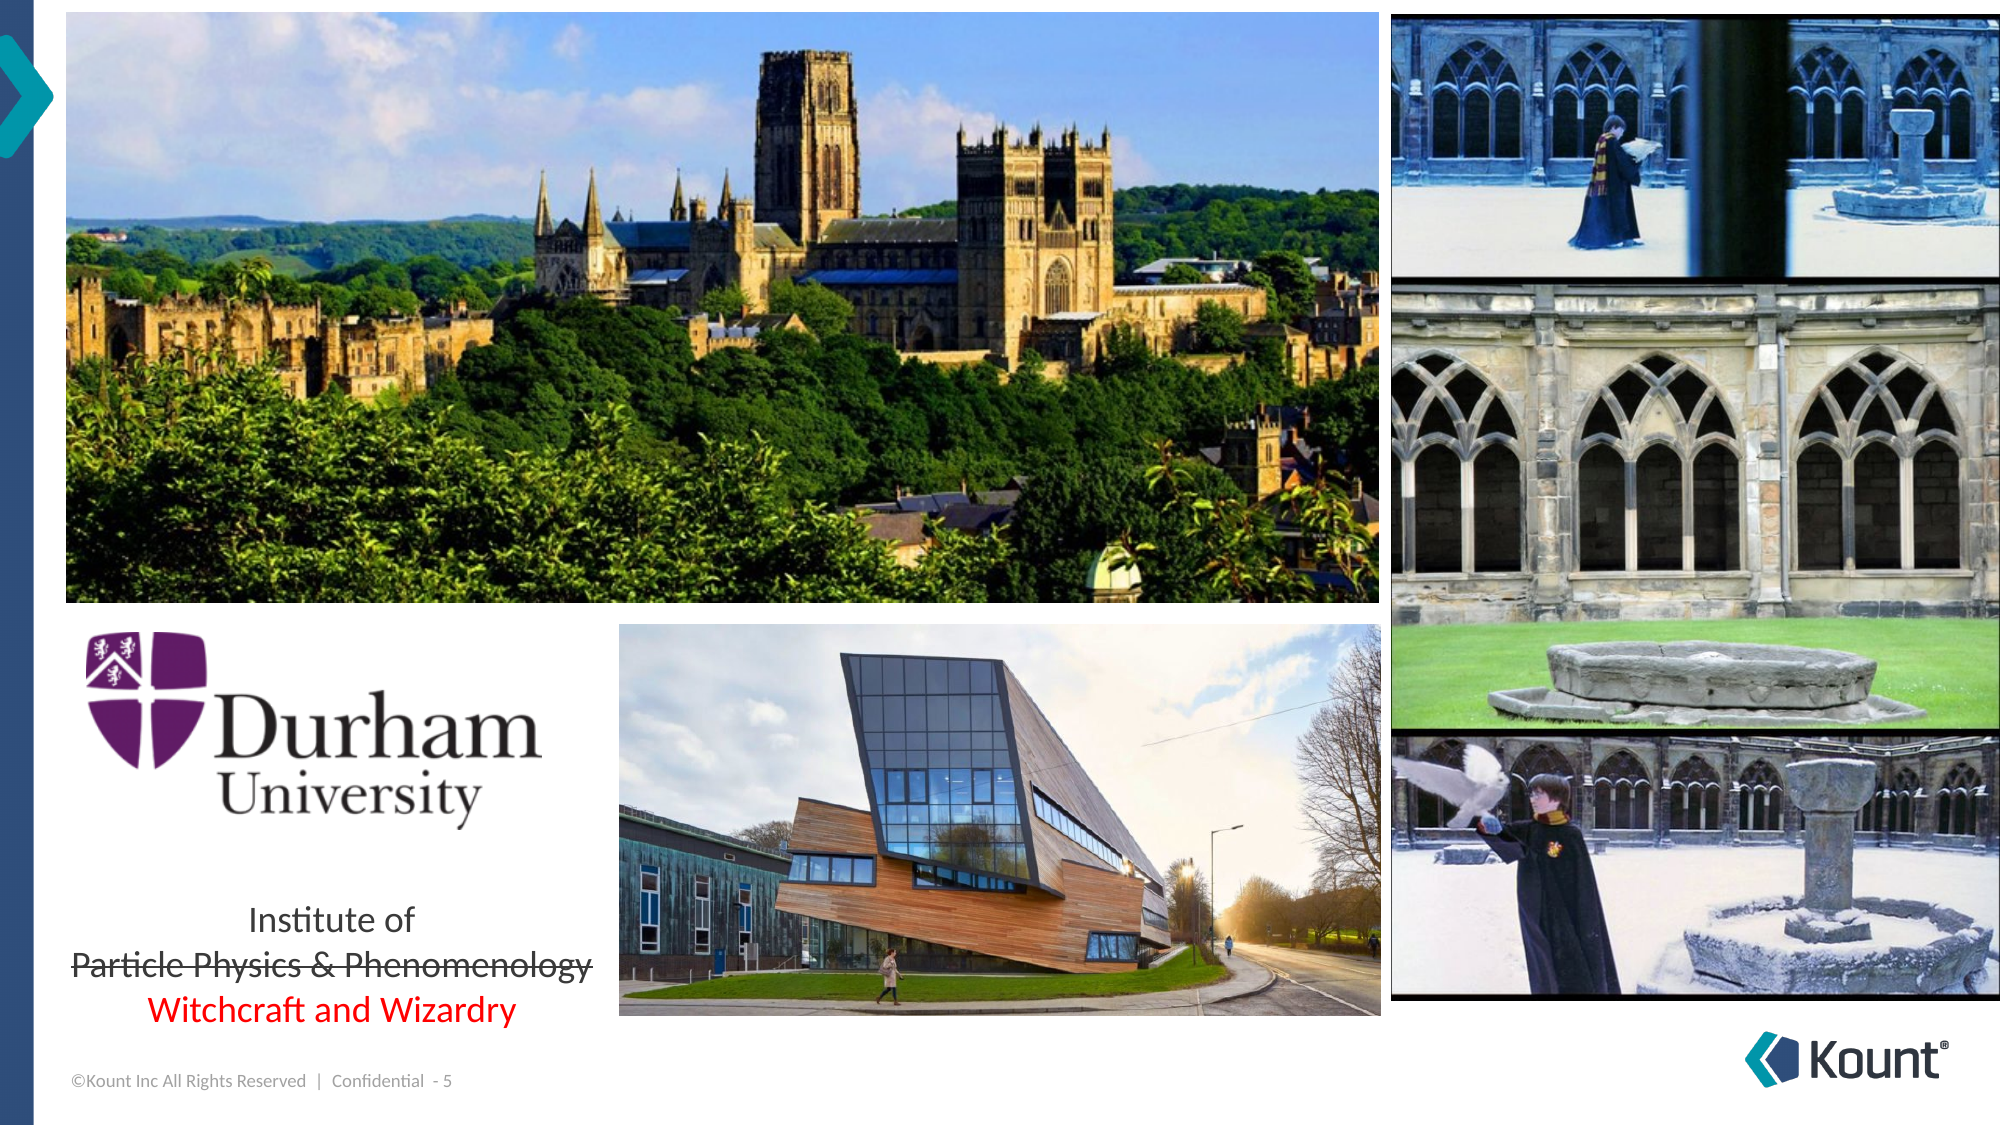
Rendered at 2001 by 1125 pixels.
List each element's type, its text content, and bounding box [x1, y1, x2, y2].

text_box Institute of Particle Physics & Phenomenology Witchcraft and Wizardry [21, 887, 643, 1037]
picture [0, 0, 2000, 1125]
